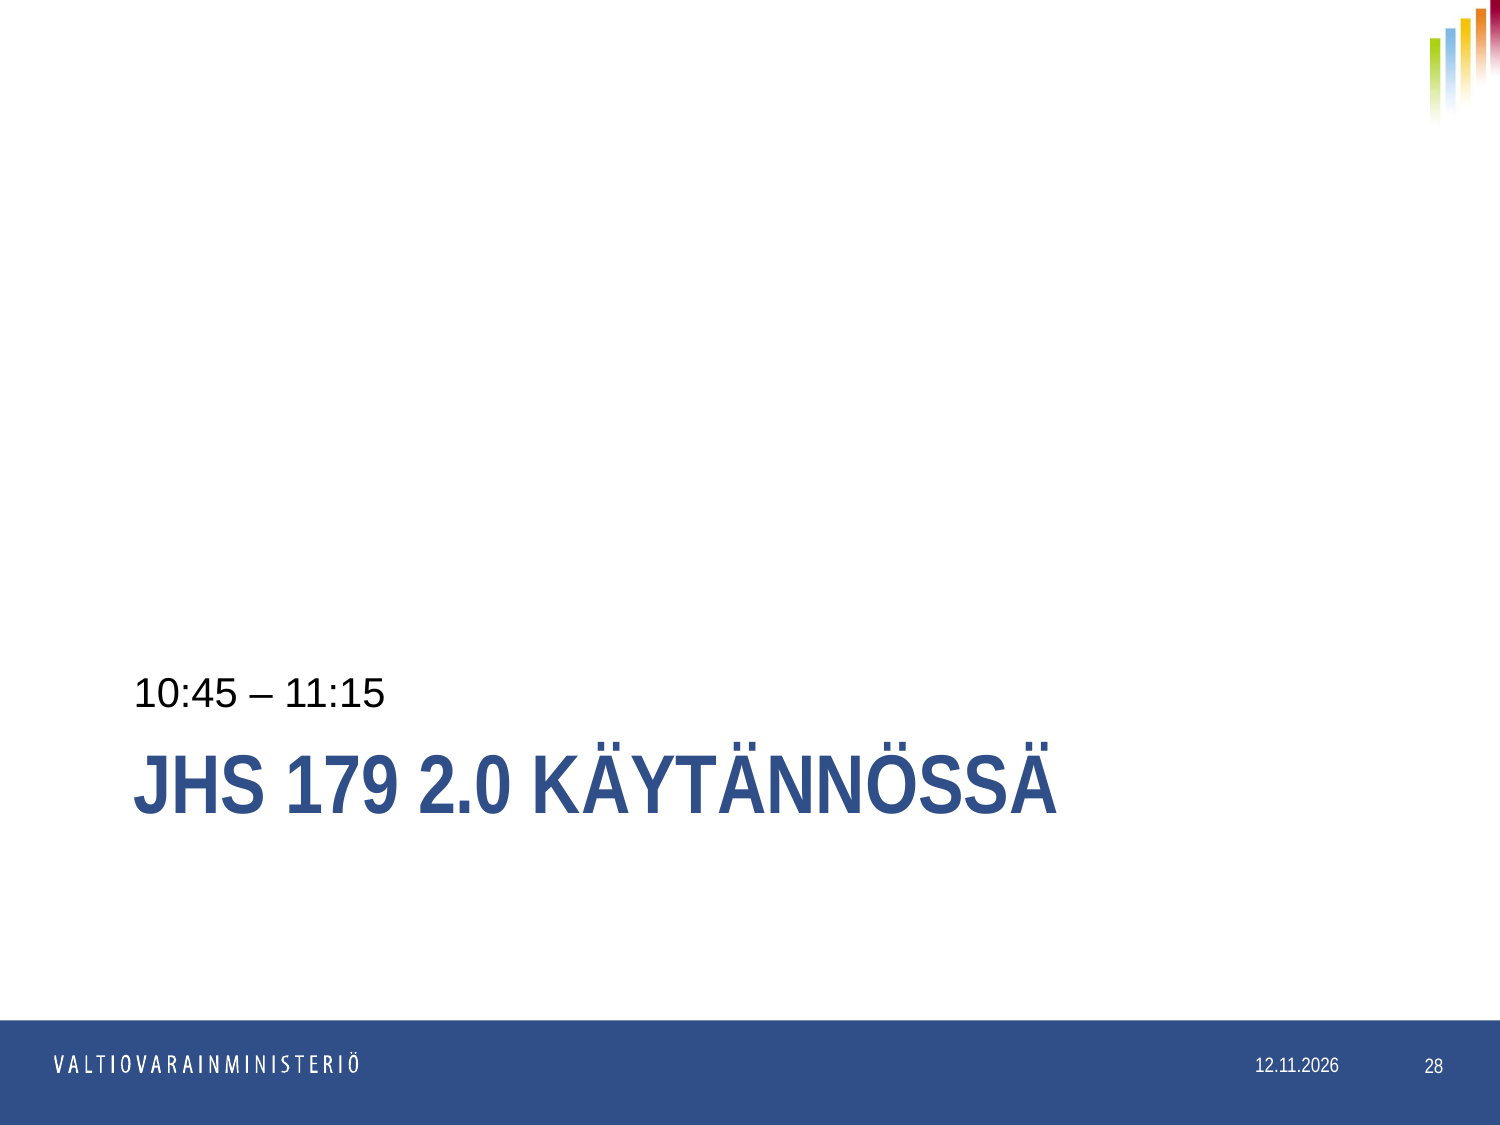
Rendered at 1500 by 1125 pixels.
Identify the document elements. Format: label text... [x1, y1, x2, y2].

title JHS 179 2.0 käytännössä [118, 724, 1394, 947]
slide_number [1240, 1045, 1380, 1082]
list 10:45 – 11:15 [118, 476, 1394, 724]
picture [1430, 0, 1500, 143]
slide_number 28 [1379, 1045, 1459, 1081]
